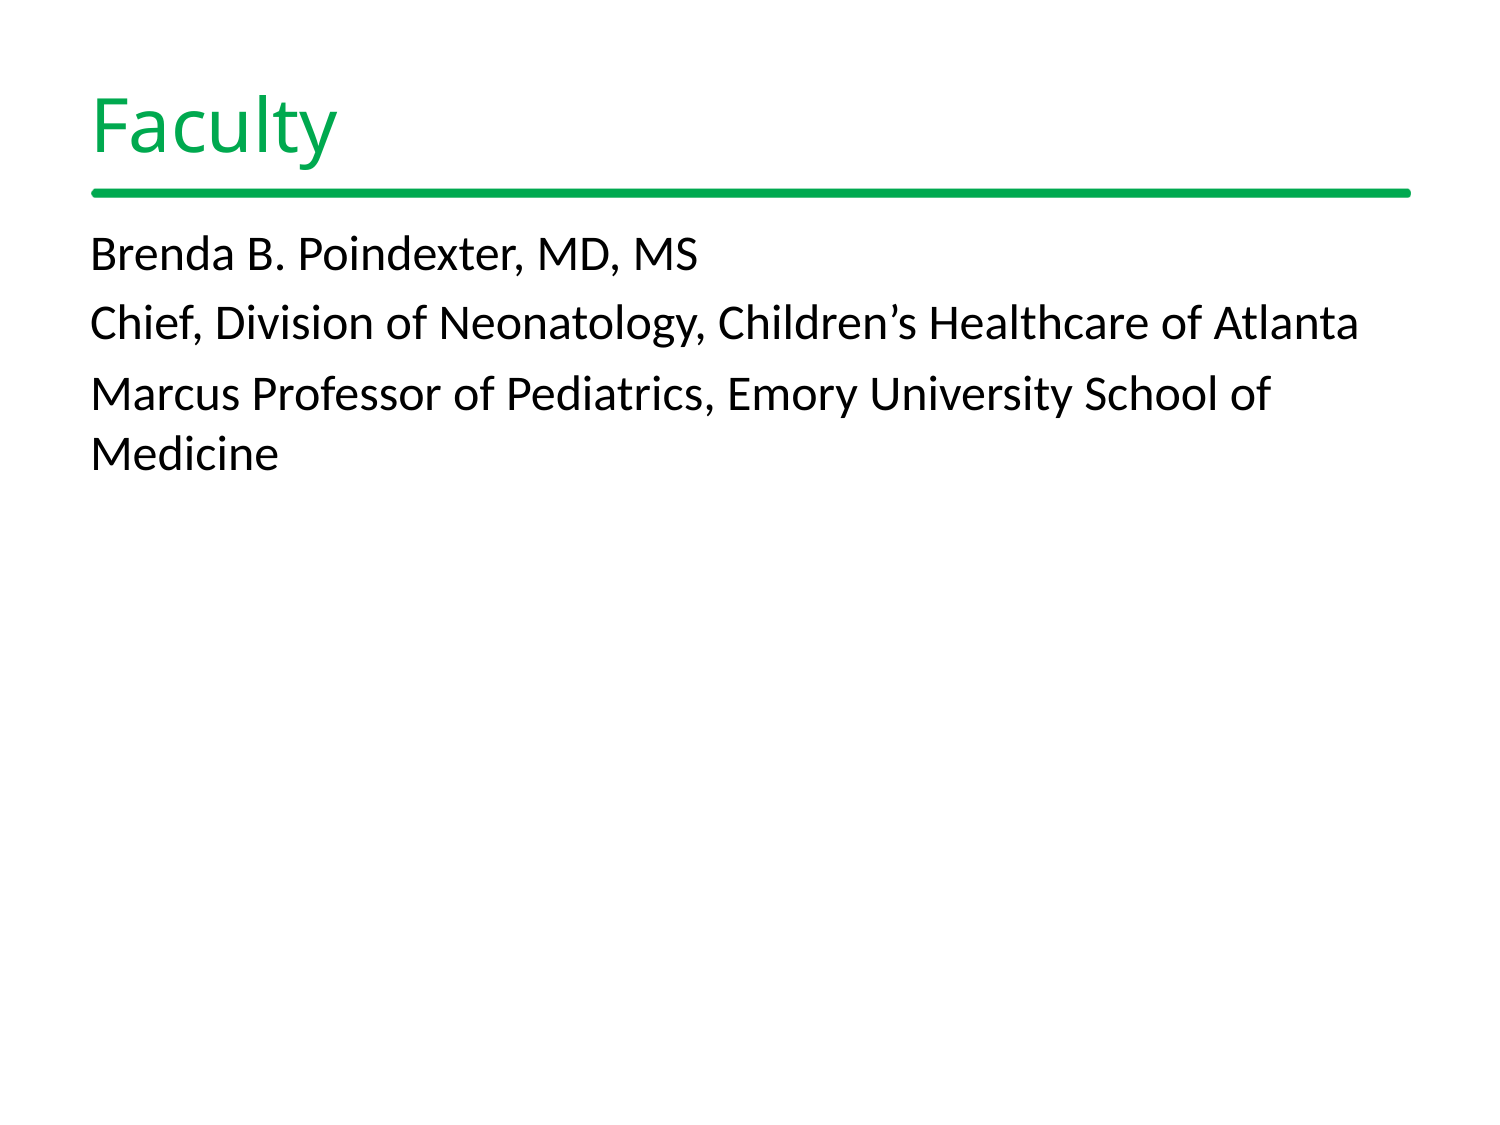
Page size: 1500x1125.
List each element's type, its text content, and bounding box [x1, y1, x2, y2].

title Faculty [75, 45, 1425, 175]
picture [91, 188, 1411, 198]
list Brenda B. Poindexter, MD, MS Chief, Division of Neonatology, Children’s Healthcare of Atlanta Marcus Professor of Pediatrics, Emory University School of Medicine [75, 212, 1425, 1025]
